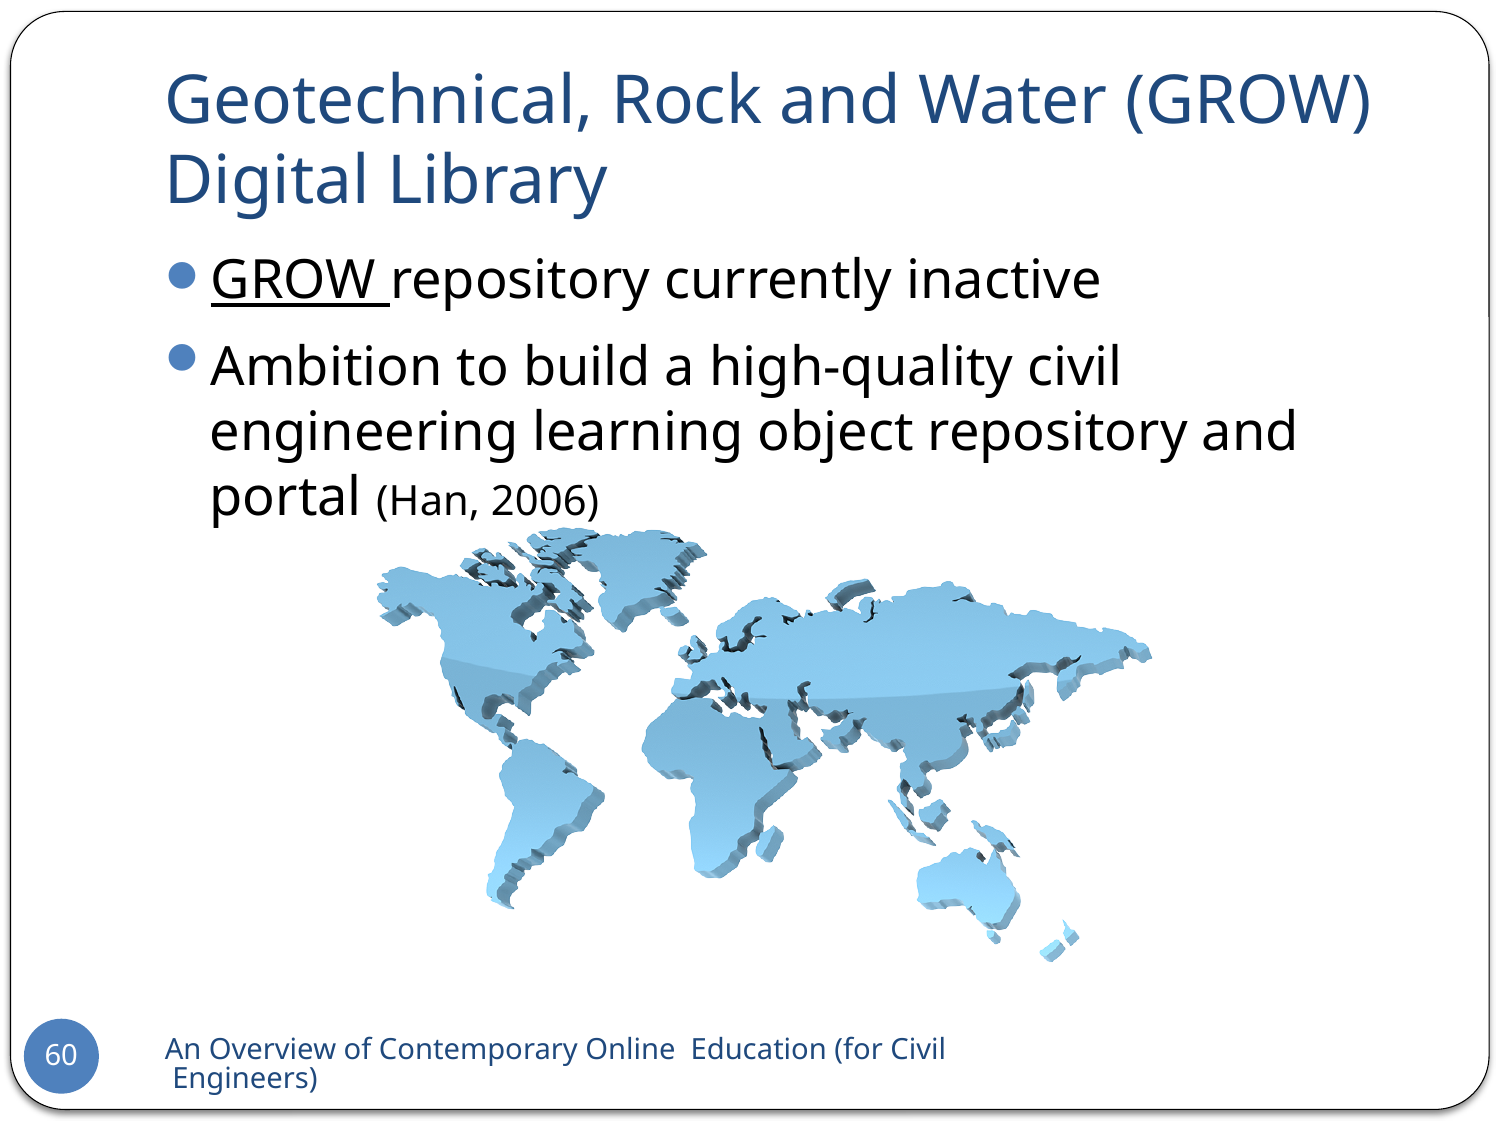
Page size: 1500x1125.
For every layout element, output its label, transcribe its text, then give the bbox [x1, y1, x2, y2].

picture [374, 526, 1153, 963]
slide_number 60 [23, 1018, 99, 1094]
list GROW repository currently inactive Ambition to build a high-quality civil engineering learning object repository and portal (Han, 2006) [150, 237, 1425, 988]
title Geotechnical, Rock and Water (GROW) Digital Library [150, 45, 1425, 233]
footer An Overview of Contemporary Online Education (for Civil Engineers) [150, 1012, 963, 1088]
